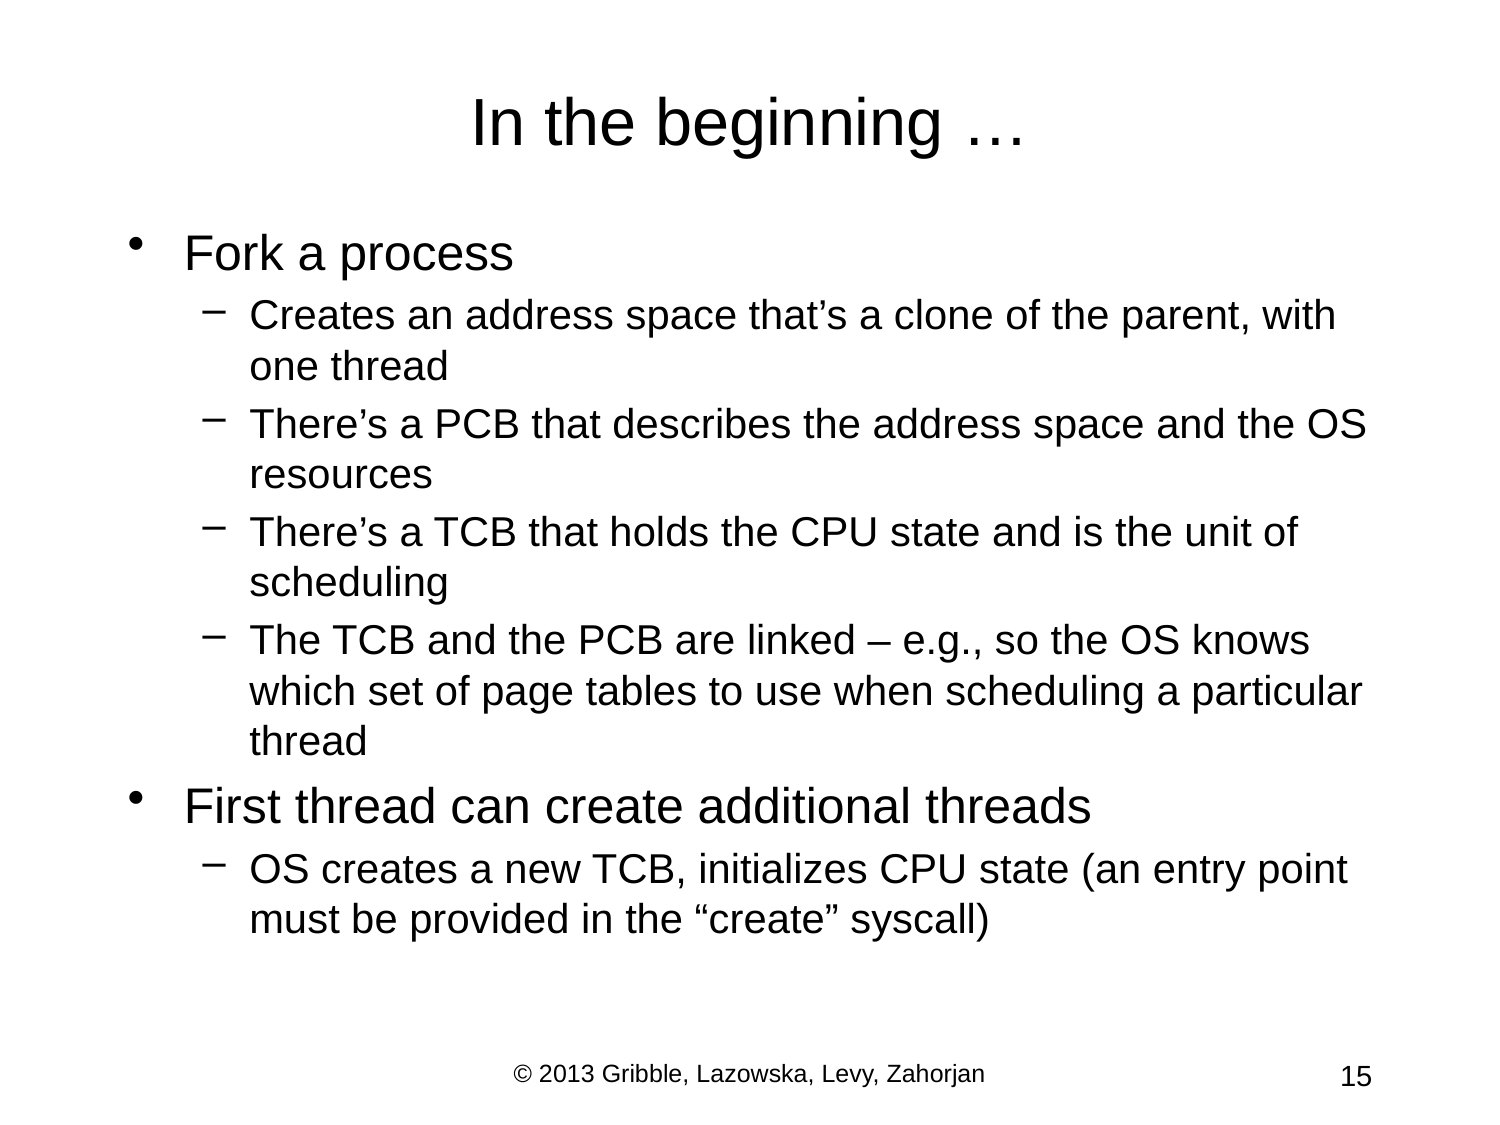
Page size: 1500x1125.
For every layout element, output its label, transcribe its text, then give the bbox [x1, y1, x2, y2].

list Fork a process Creates an address space that’s a clone of the parent, with one thread There’s a PCB that describes the address space and the OS resources There’s a TCB that holds the CPU state and is the unit of scheduling The TCB and the PCB are linked – e.g., so the OS knows which set of page tables to use when scheduling a particular thread First thread can create additional threads OS creates a new TCB, initializes CPU state (an entry point must be provided in the “create” syscall) [112, 212, 1388, 1025]
footer © 2013 Gribble, Lazowska, Levy, Zahorjan [450, 1050, 1050, 1100]
title In the beginning … [112, 62, 1388, 175]
slide_number 15 [1074, 1050, 1388, 1100]
